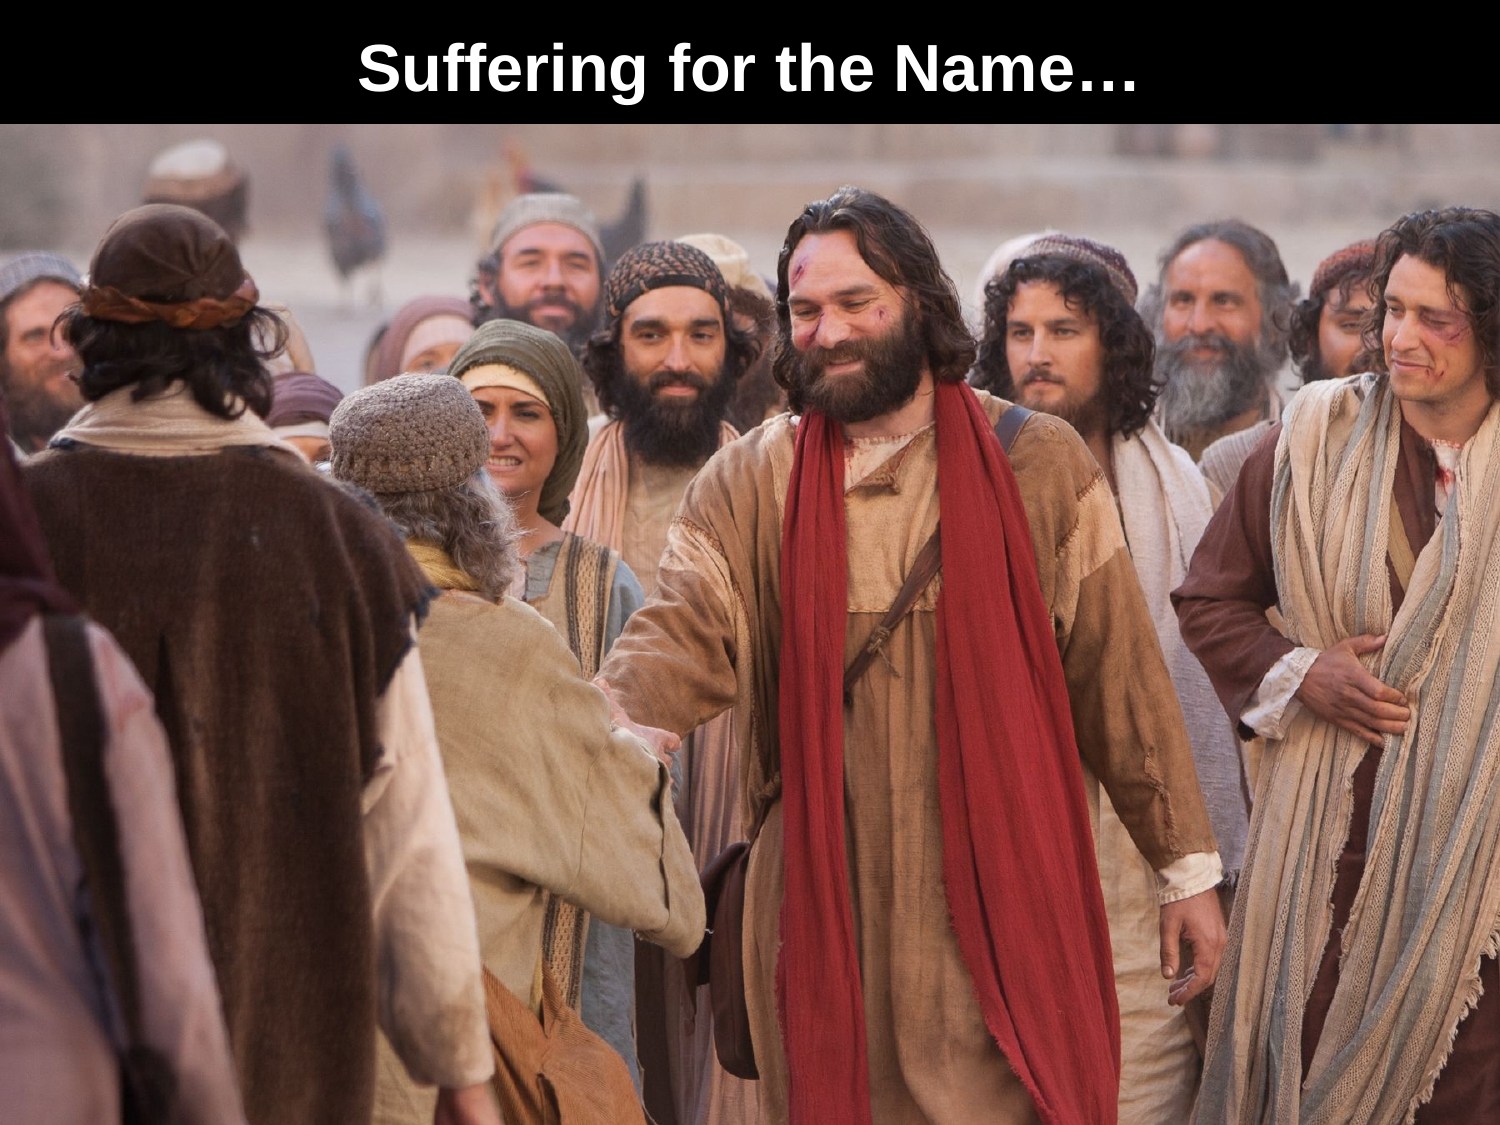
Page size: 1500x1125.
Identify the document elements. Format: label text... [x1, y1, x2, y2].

picture [0, 124, 1500, 1125]
title Suffering for the Name… [0, 4, 1500, 124]
